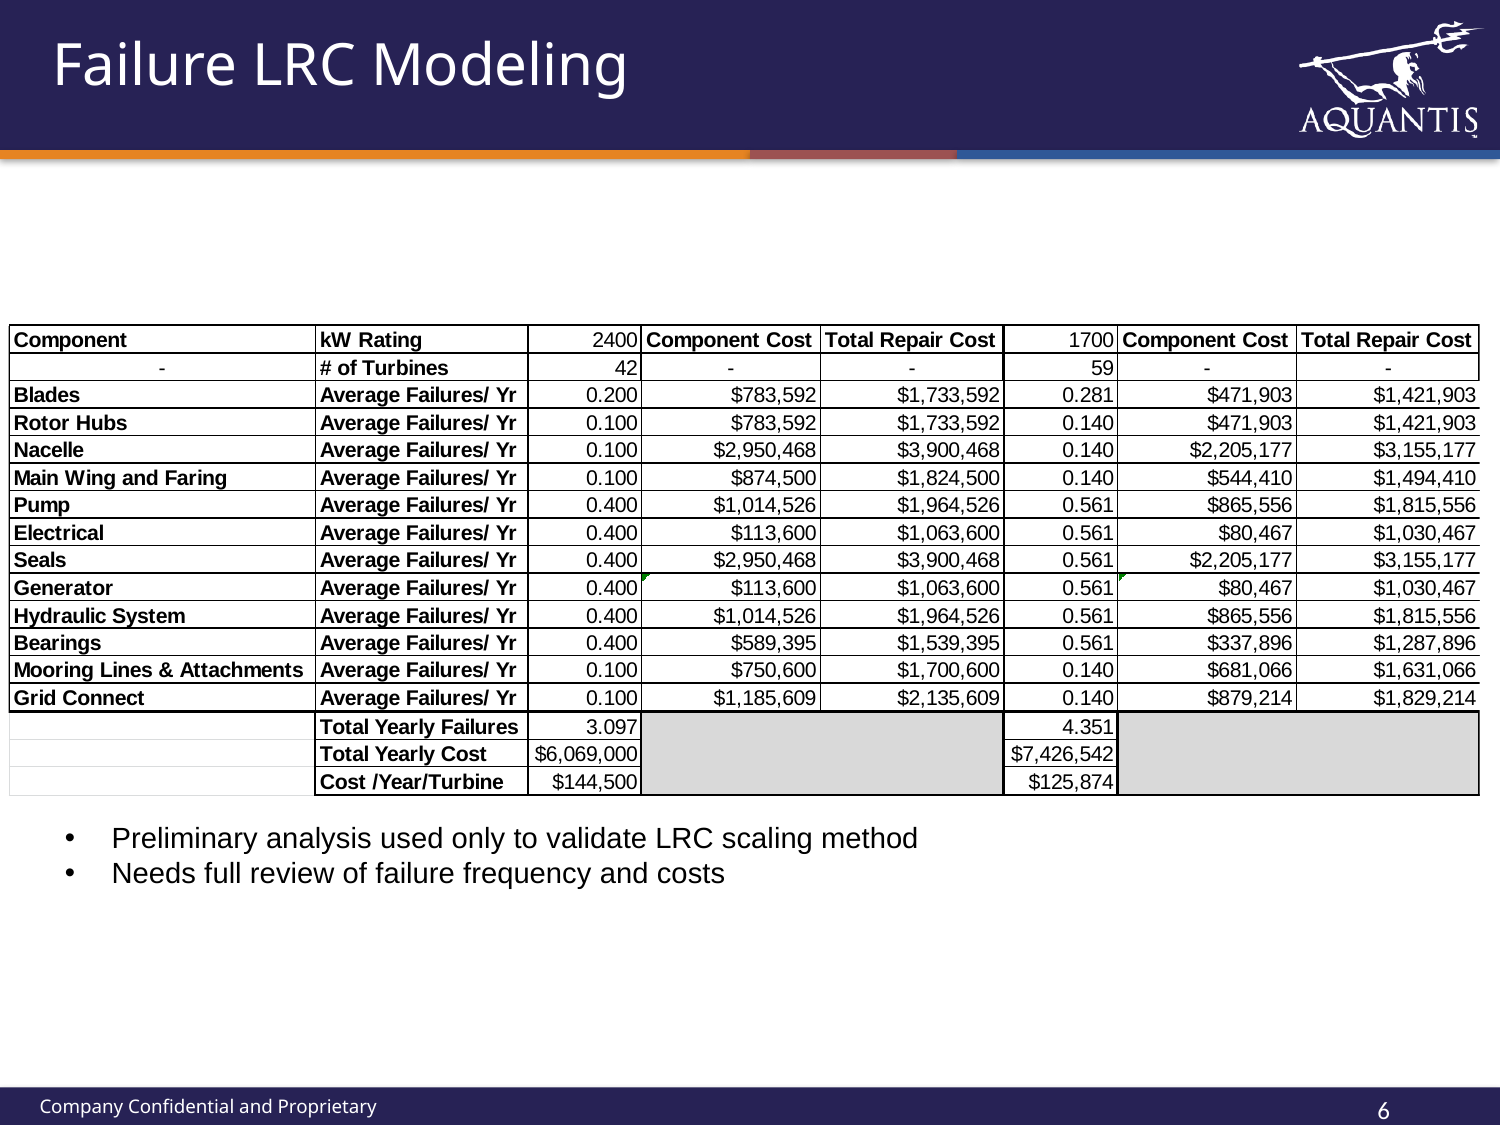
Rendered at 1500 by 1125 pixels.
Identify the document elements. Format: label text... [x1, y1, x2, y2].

text_box Preliminary analysis used only to validate LRC scaling method Needs full review of failure frequency and costs [49, 812, 1195, 898]
picture [8, 324, 1482, 797]
title Failure LRC Modeling [37, 0, 1426, 126]
picture [1299, 21, 1485, 138]
slide_number 5 [1362, 1087, 1475, 1125]
